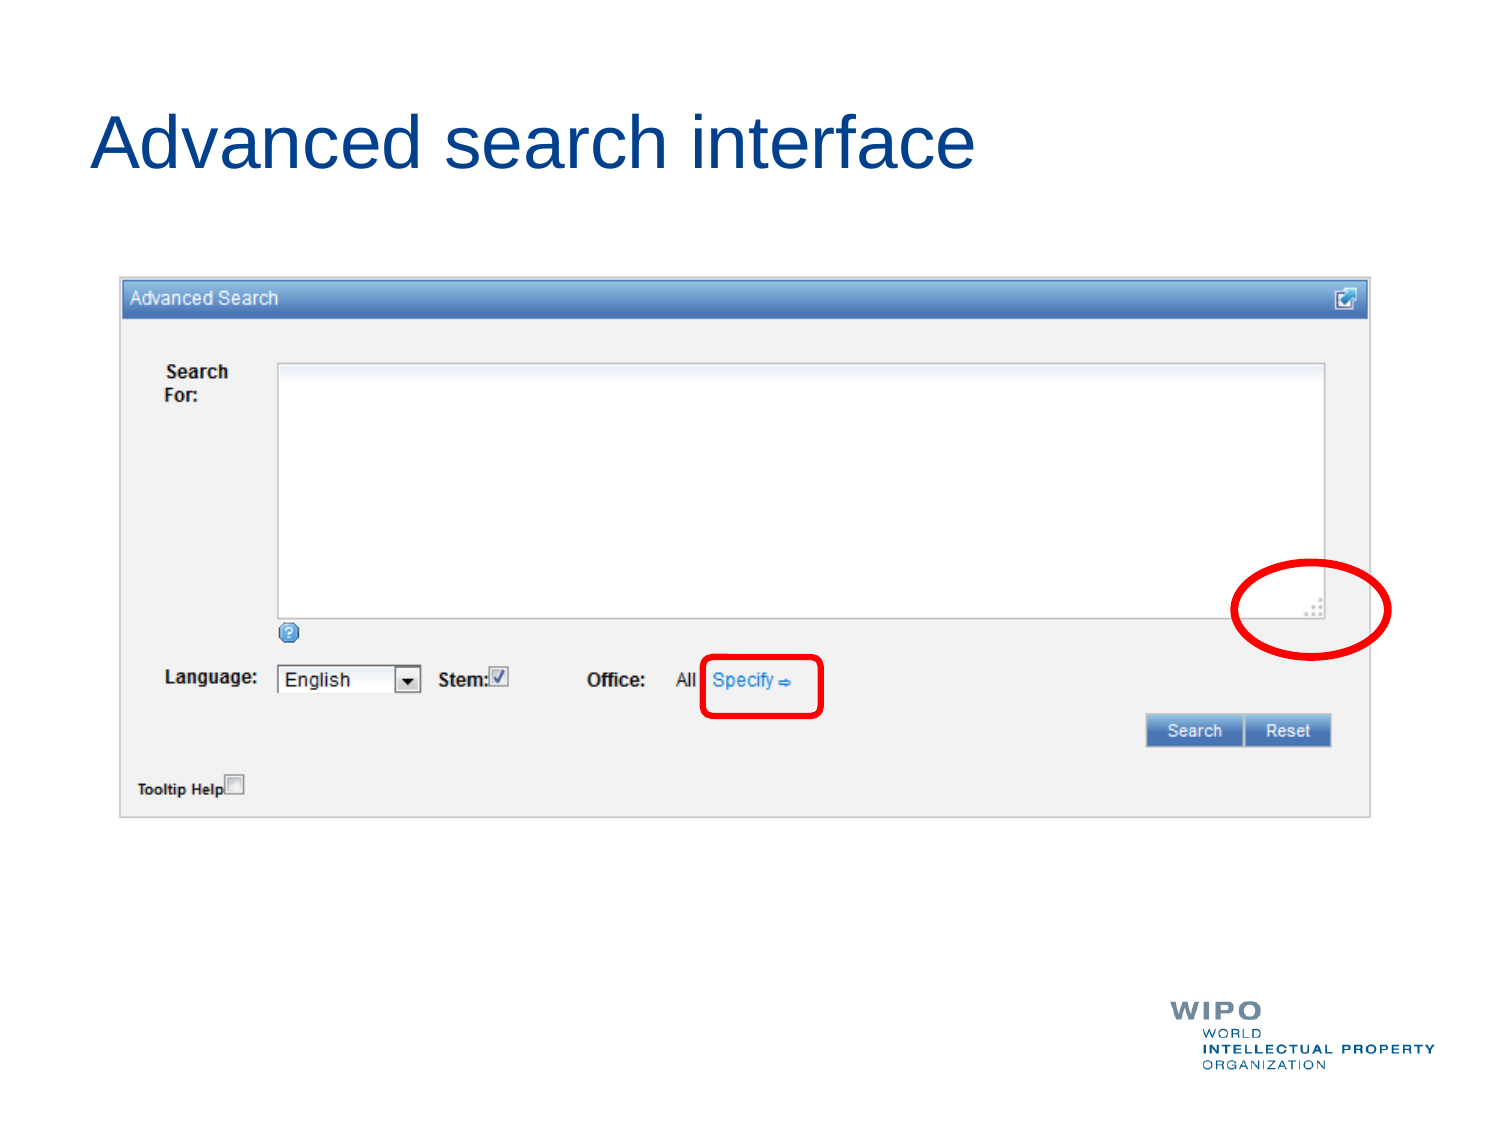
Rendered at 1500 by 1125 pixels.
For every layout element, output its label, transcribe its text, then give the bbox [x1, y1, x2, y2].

picture [0, 0, 1500, 1125]
title Advanced search interface [75, 45, 1425, 233]
